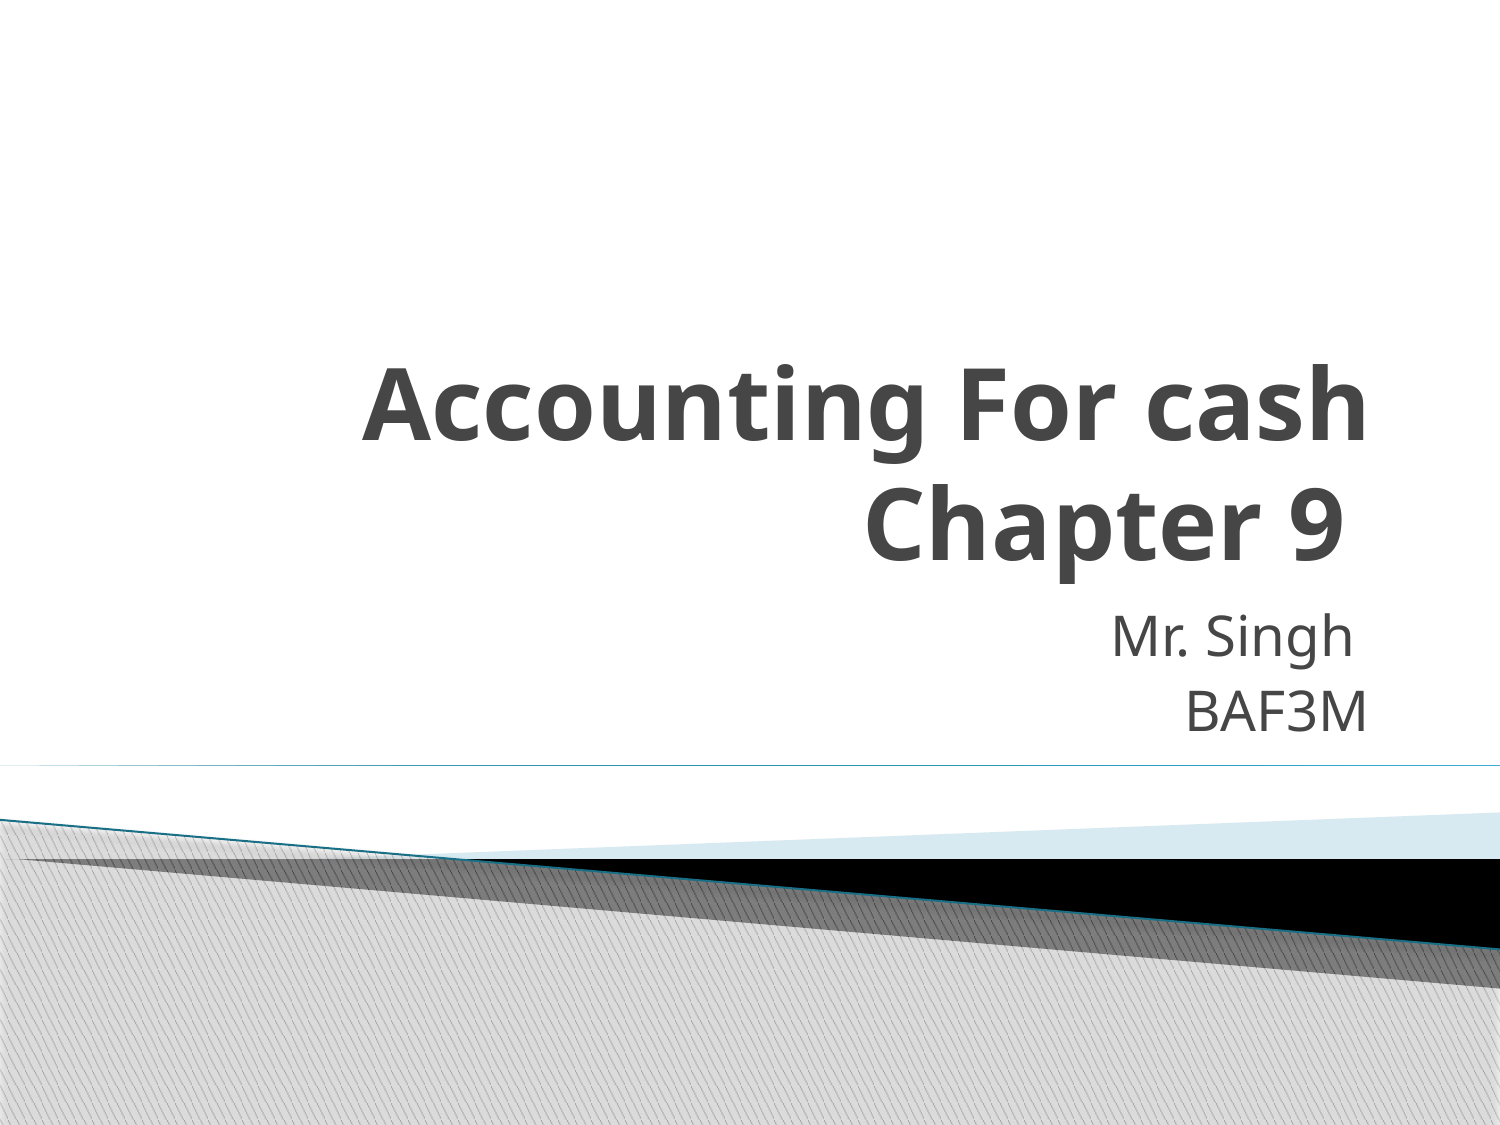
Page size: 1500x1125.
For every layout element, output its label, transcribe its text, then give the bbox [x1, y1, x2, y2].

subtitle Mr. Singh BAF3M [112, 592, 1388, 790]
title Accounting For cash Chapter 9 [112, 287, 1388, 588]
picture [5, 859, 1500, 989]
